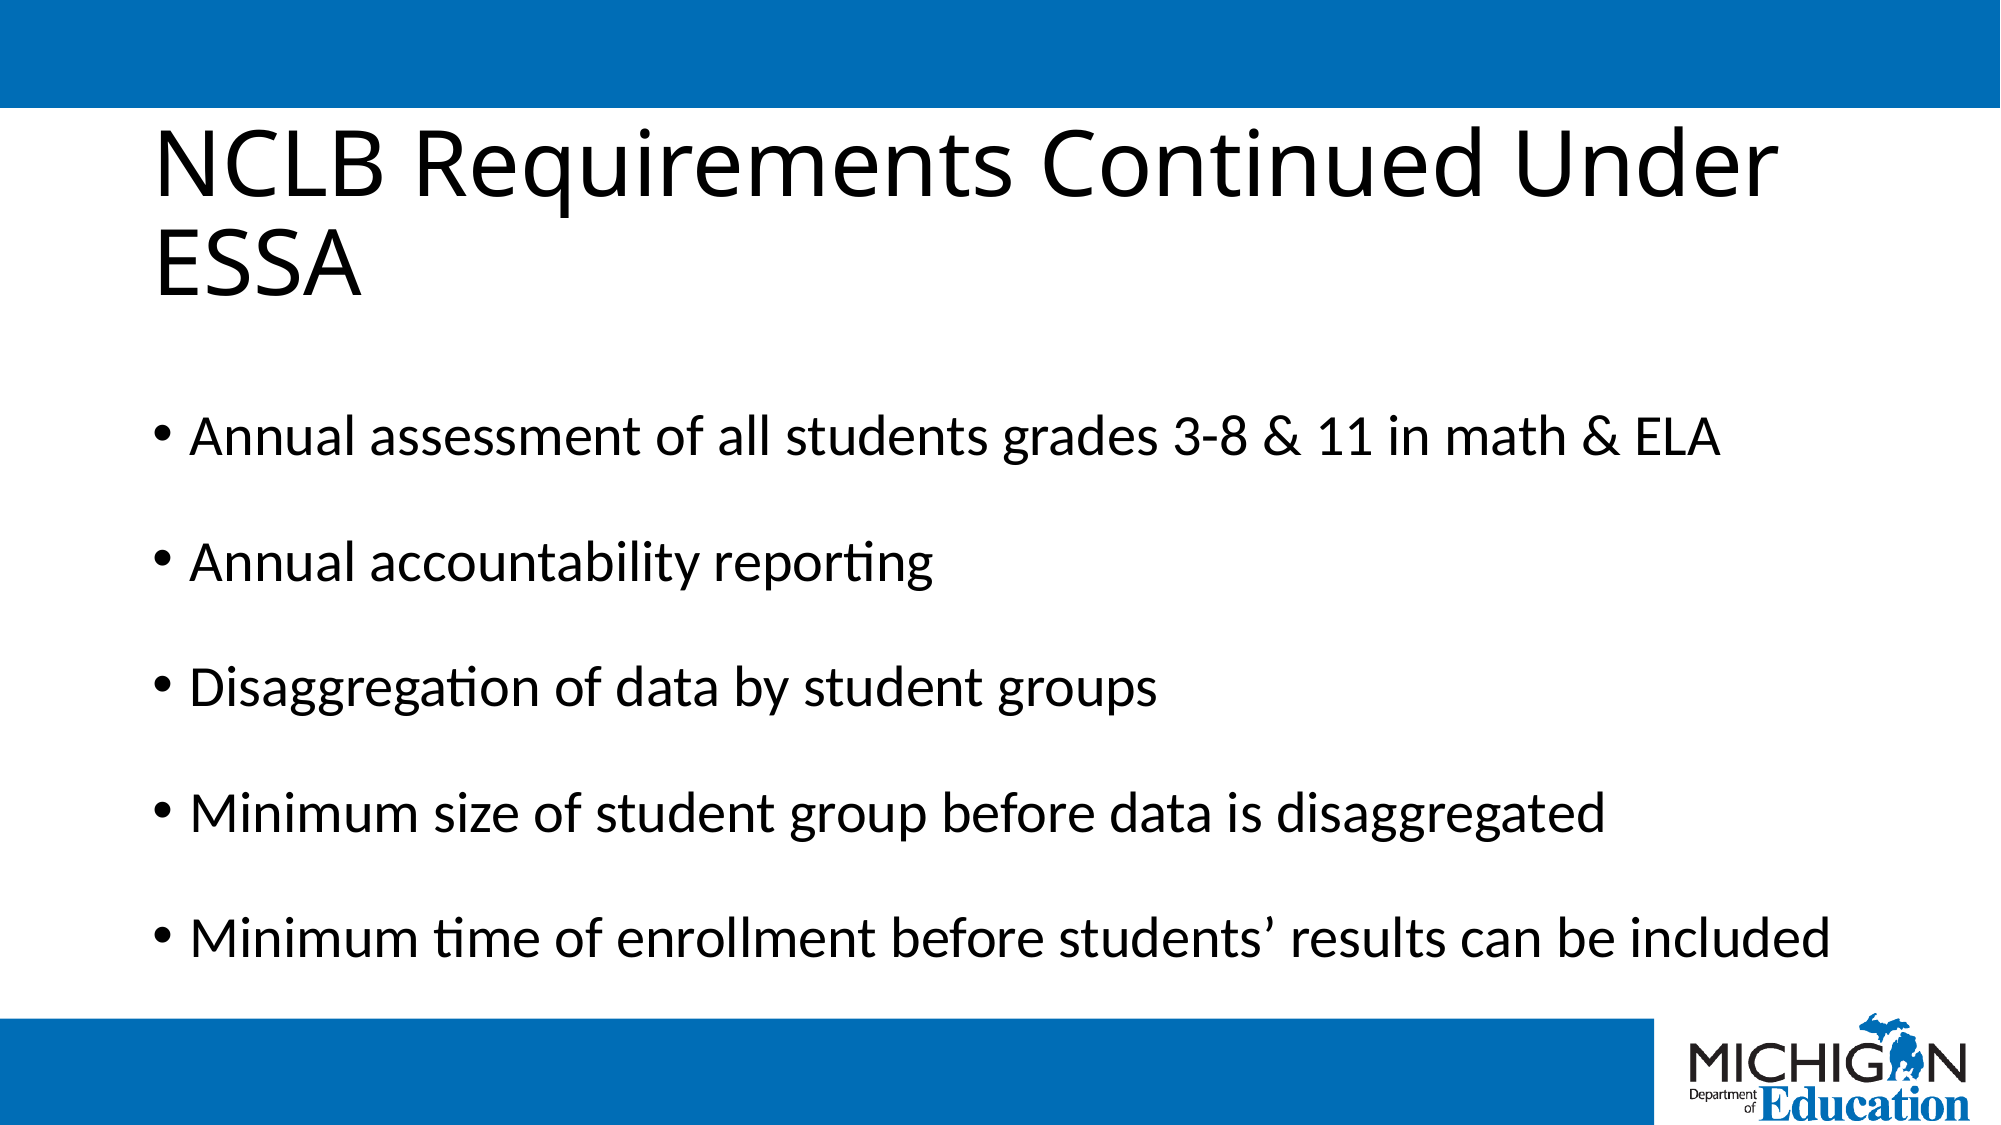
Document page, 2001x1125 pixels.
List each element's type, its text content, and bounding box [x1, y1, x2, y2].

picture [1690, 1013, 1970, 1121]
list Annual assessment of all students grades 3-8 & 11 in math & ELA Annual accountability reporting Disaggregation of data by student groups Minimum size of student group before data is disaggregated Minimum time of enrollment before students’ results can be included [137, 354, 1863, 1014]
title NCLB Requirements Continued Under ESSA [137, 108, 1863, 326]
